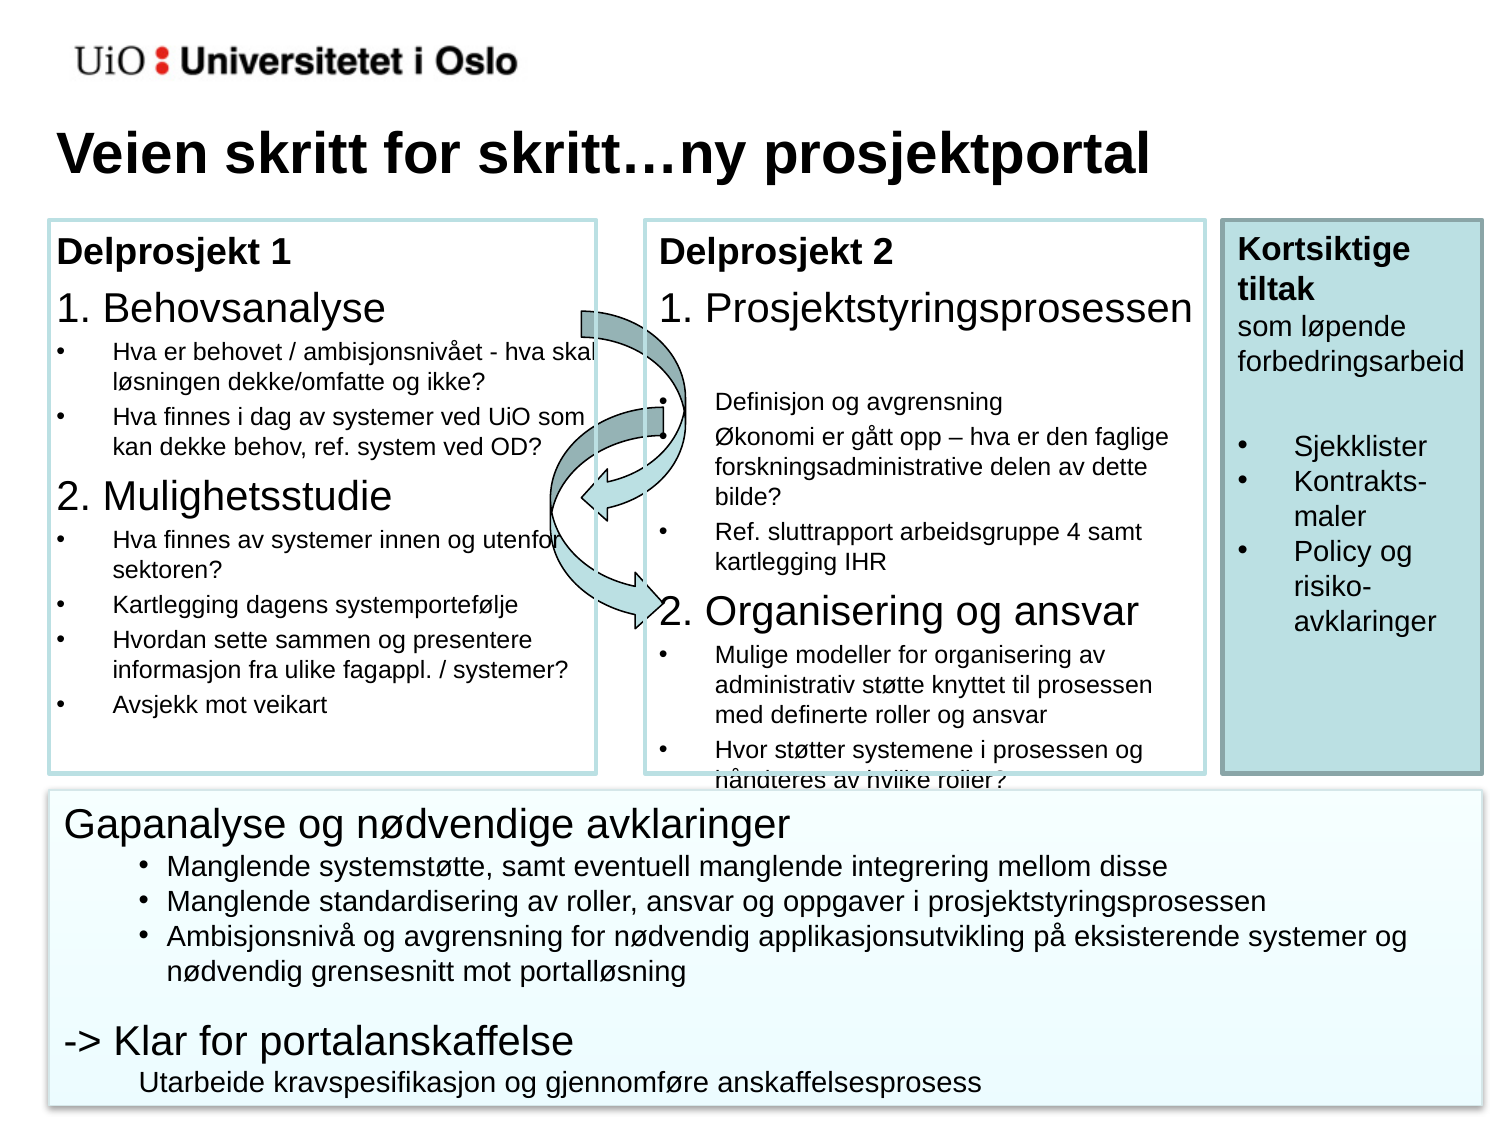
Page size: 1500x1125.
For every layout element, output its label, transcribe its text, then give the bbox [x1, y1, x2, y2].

text_box Delprosjekt 2 1. Prosjektstyringsprosessen Definisjon og avgrensning Økonomi er gått opp – hva er den faglige forskningsadministrative delen av dette bilde? Ref. sluttrapport arbeidsgruppe 4 samt kartlegging IHR 2. Organisering og ansvar Mulige modeller for organisering av administrativ støtte knyttet til prosessen med definerte roller og ansvar Hvor støtter systemene i prosessen og håndteres av hvilke roller? [643, 219, 1223, 787]
text_box Kortsiktige tiltak som løpende forbedringsarbeid Sjekklister Kontrakts-maler Policy og risiko-avklaringer [1220, 218, 1484, 776]
text_box [47, 218, 598, 776]
text_box [643, 218, 1207, 776]
picture [0, 0, 1500, 1125]
list Delprosjekt 1 1. Behovsanalyse Hva er behovet / ambisjonsnivået - hva skal løsningen dekke/omfatte og ikke? Hva finnes i dag av systemer ved UiO som kan dekke behov, ref. system ved OD? 2. Mulighetsstudie Hva finnes av systemer innen og utenfor sektoren? Kartlegging dagens systemportefølje Hvordan sette sammen og presentere informasjon fra ulike fagappl. / systemer? Avsjekk mot veikart [41, 219, 615, 787]
title Veien skritt for skritt…ny prosjektportal [41, 56, 1258, 244]
text_box Gapanalyse og nødvendige avklaringer Manglende systemstøtte, samt eventuell manglende integrering mellom disse Manglende standardisering av roller, ansvar og oppgaver i prosjektstyringsprosessen Ambisjonsnivå og avgrensning for nødvendig applikasjonsutvikling på eksisterende systemer og nødvendig grensesnitt mot portalløsning -> Klar for portalanskaffelse Utarbeide kravspesifikasjon og gjennomføre anskaffelsesprosess [48, 789, 1483, 1106]
text_box [615, 572, 643, 629]
text_box [615, 467, 643, 507]
